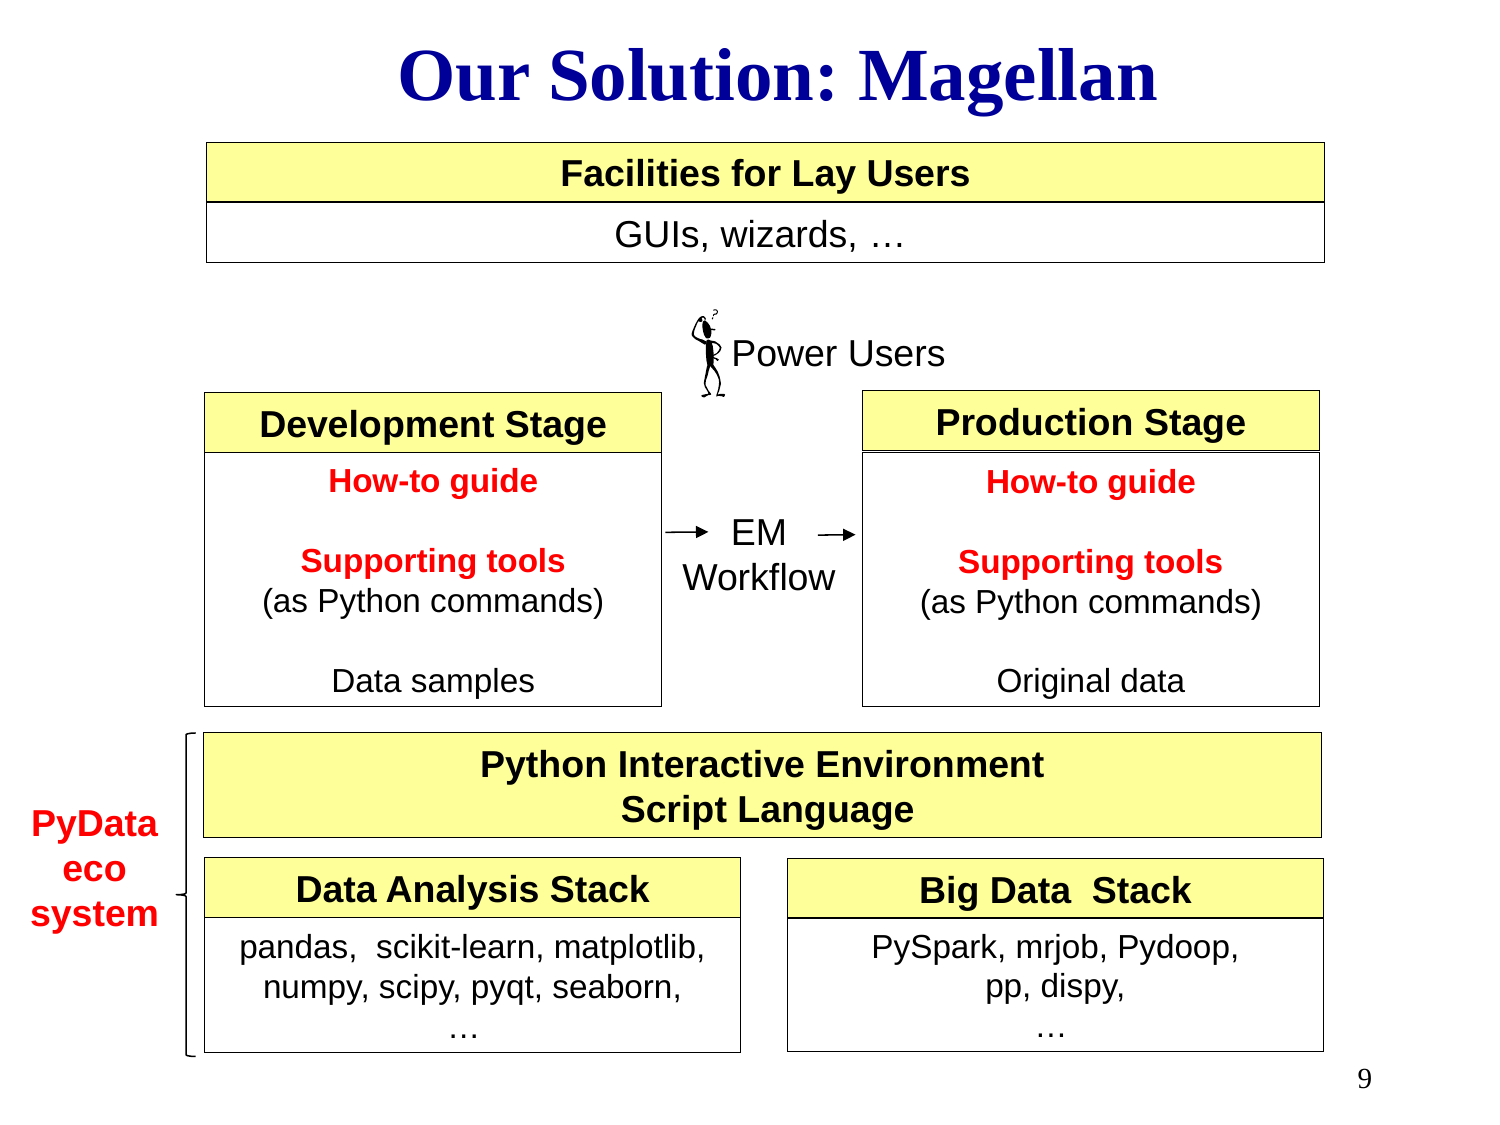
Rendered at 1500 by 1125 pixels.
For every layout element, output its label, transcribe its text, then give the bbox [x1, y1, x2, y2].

text_box Python Interactive Environment Script Language [203, 732, 1322, 838]
text_box EM Workflow [648, 500, 862, 606]
text_box How-to guide Supporting tools (as Python commands) Data samples [204, 452, 662, 707]
text_box How-to guide Supporting tools (as Python commands) Original data [862, 452, 1320, 707]
text_box pandas, scikit-learn, matplotlib, numpy, scipy, pyqt, seaborn, … [204, 917, 741, 1053]
text_box Production Stage [862, 390, 1320, 451]
text_box Facilities for Lay Users [206, 142, 1325, 202]
slide_number 9 [1074, 1051, 1388, 1125]
text_box Data Analysis Stack [209, 857, 741, 917]
picture [691, 308, 726, 398]
text_box [185, 942, 196, 1058]
text_box PyData eco system [0, 791, 209, 942]
text_box Big Data Stack [787, 858, 1324, 917]
text_box Development Stage [204, 392, 662, 452]
text_box GUIs, wizards, … [206, 202, 1325, 263]
text_box [185, 732, 196, 791]
title Our Solution: Magellan [140, 14, 1416, 128]
text_box PySpark, mrjob, Pydoop, pp, dispy, … [787, 917, 1324, 1052]
text_box Power Users [730, 322, 961, 382]
